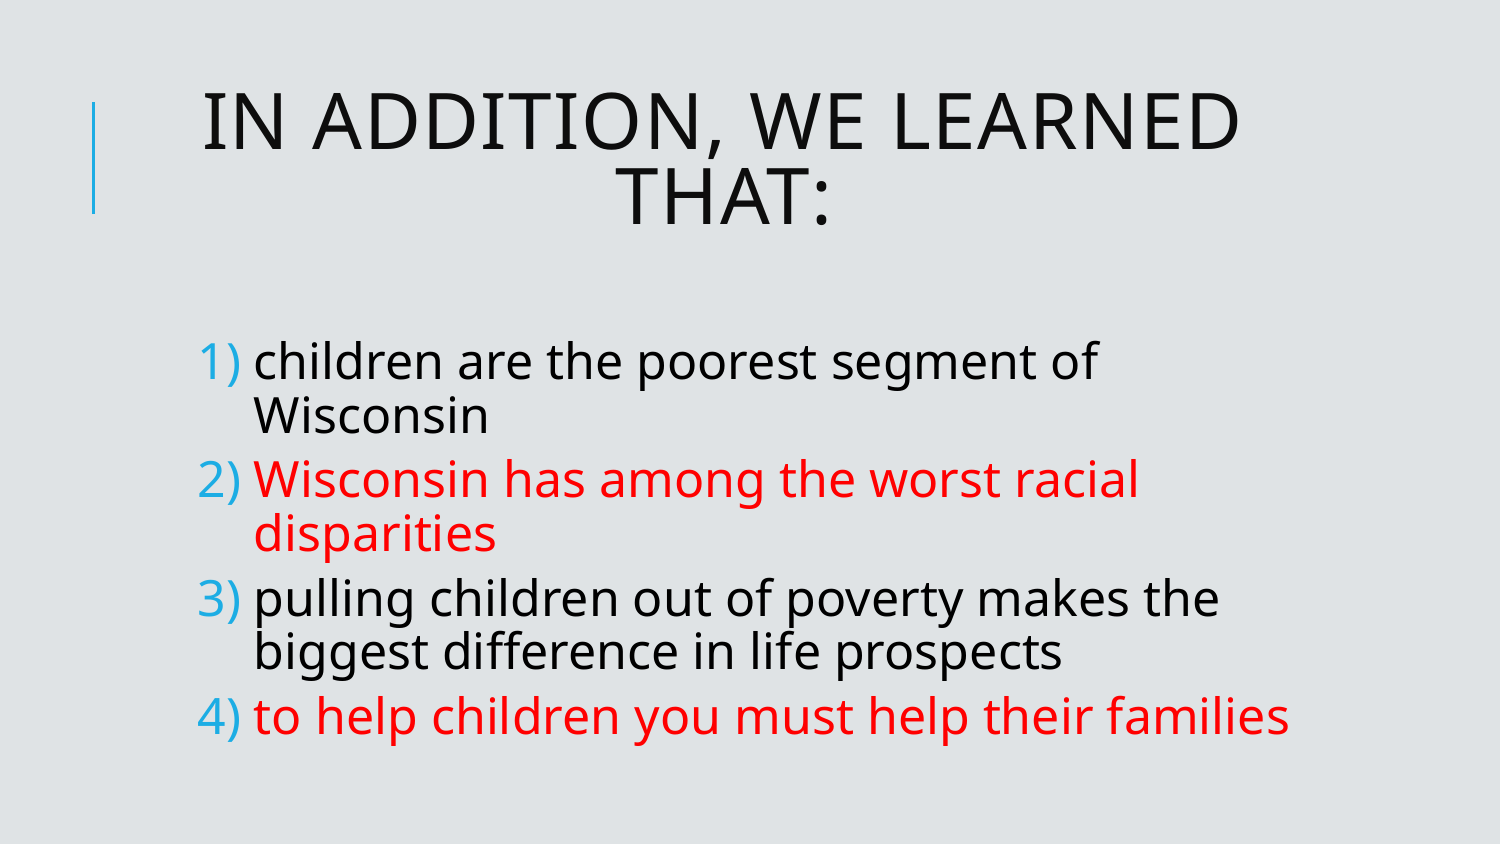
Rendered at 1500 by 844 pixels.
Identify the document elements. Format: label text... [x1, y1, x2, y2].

title In addition, we learned that: [126, 71, 1322, 257]
list children are the poorest segment of Wisconsin Wisconsin has among the worst racial disparities pulling children out of poverty makes the biggest difference in life prospects to help children you must help their families [148, 330, 1325, 718]
